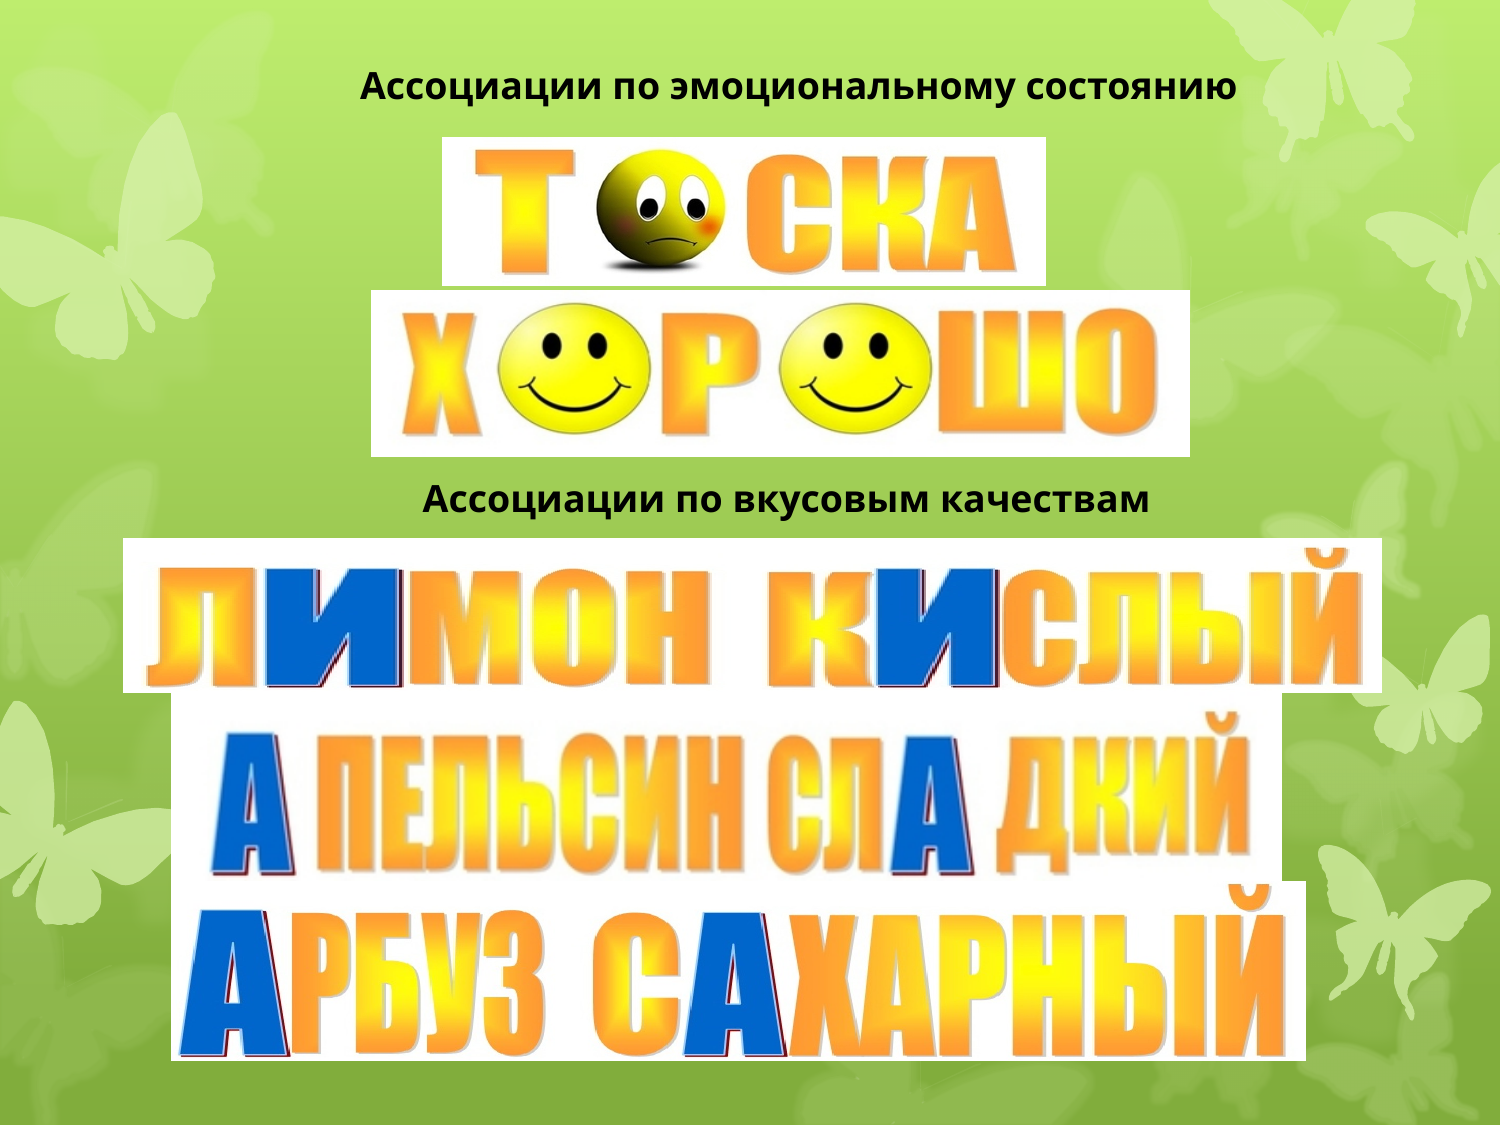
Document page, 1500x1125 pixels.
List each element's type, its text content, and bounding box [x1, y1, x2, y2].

picture [371, 290, 1191, 457]
text_box Ассоциации по вкусовым качествам [408, 467, 1167, 528]
picture [123, 538, 1383, 1061]
text_box Ассоциации по эмоциональному состоянию [345, 54, 1254, 115]
picture [442, 136, 1046, 287]
